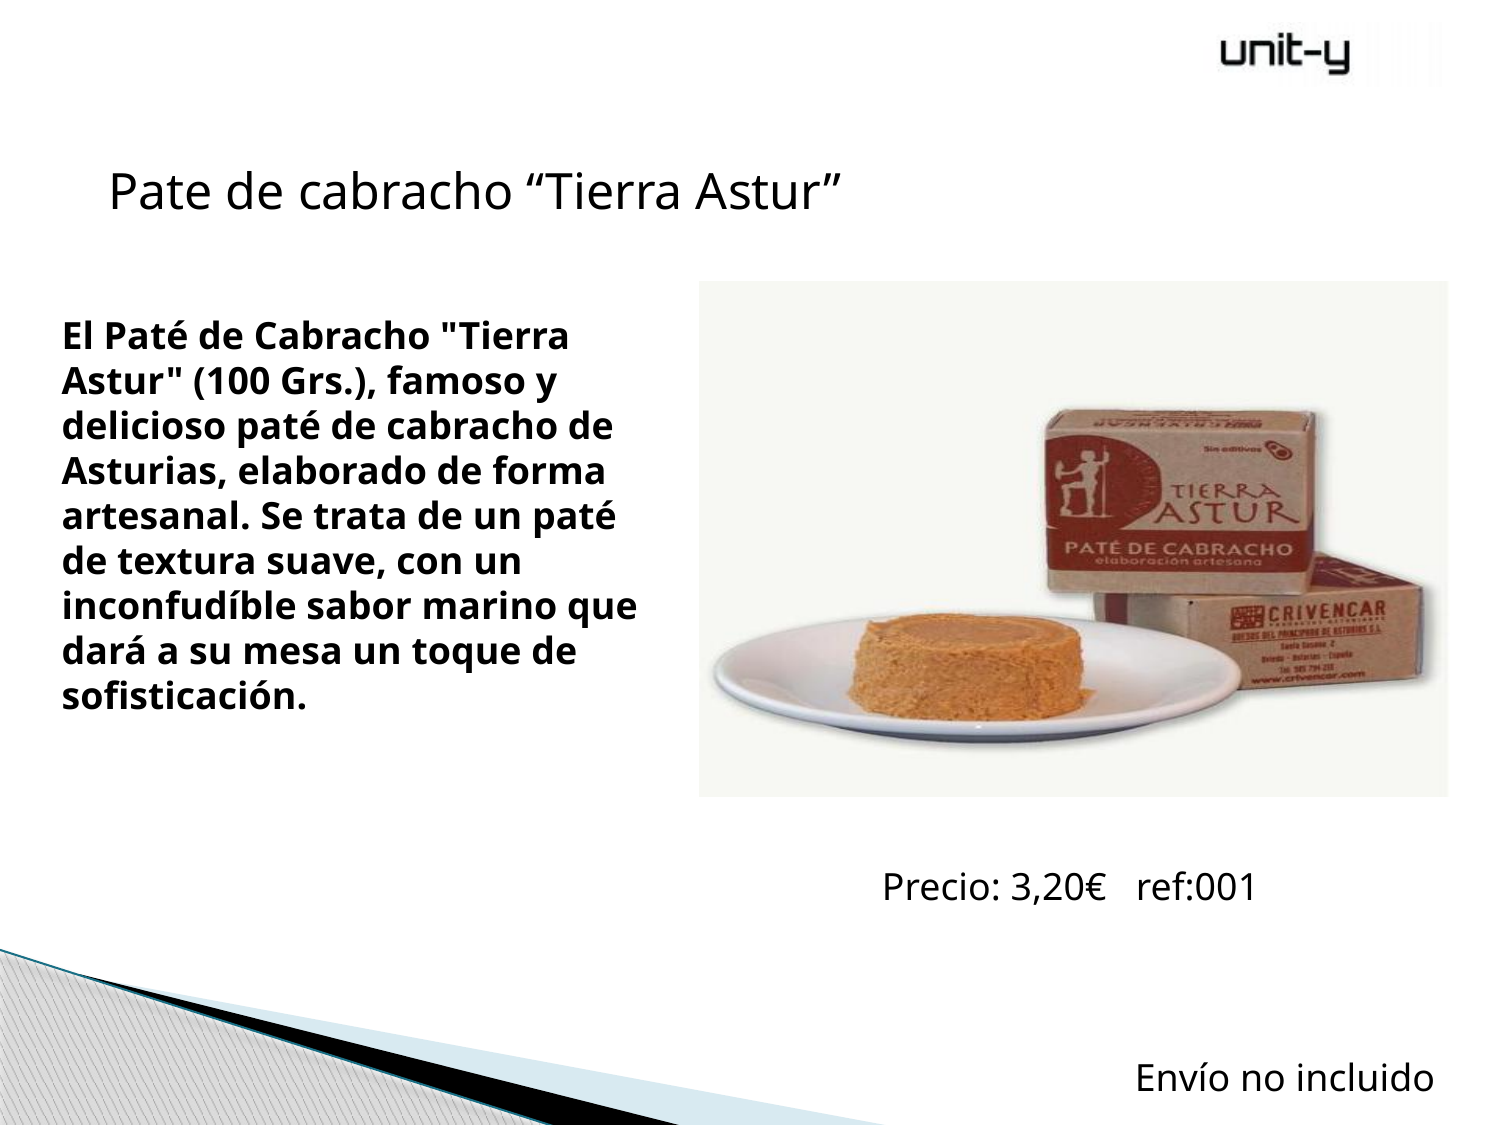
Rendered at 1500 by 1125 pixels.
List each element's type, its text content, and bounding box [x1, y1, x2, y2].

picture [699, 280, 1500, 798]
text_box Pate de cabracho “Tierra Astur” [93, 152, 1125, 337]
picture [1128, 22, 1442, 87]
text_box Precio: 3,20€ ref:001 [867, 855, 1500, 916]
text_box Envío no incluido [1120, 1046, 1451, 1107]
text_box El Paté de Cabracho "Tierra Astur" (100 Grs.), famoso y delicioso paté de cabracho de Asturias, elaborado de forma artesanal. Se trata de un paté de textura suave, con un inconfudíble sabor marino que dará a su mesa un toque de sofisticación. [46, 304, 657, 725]
